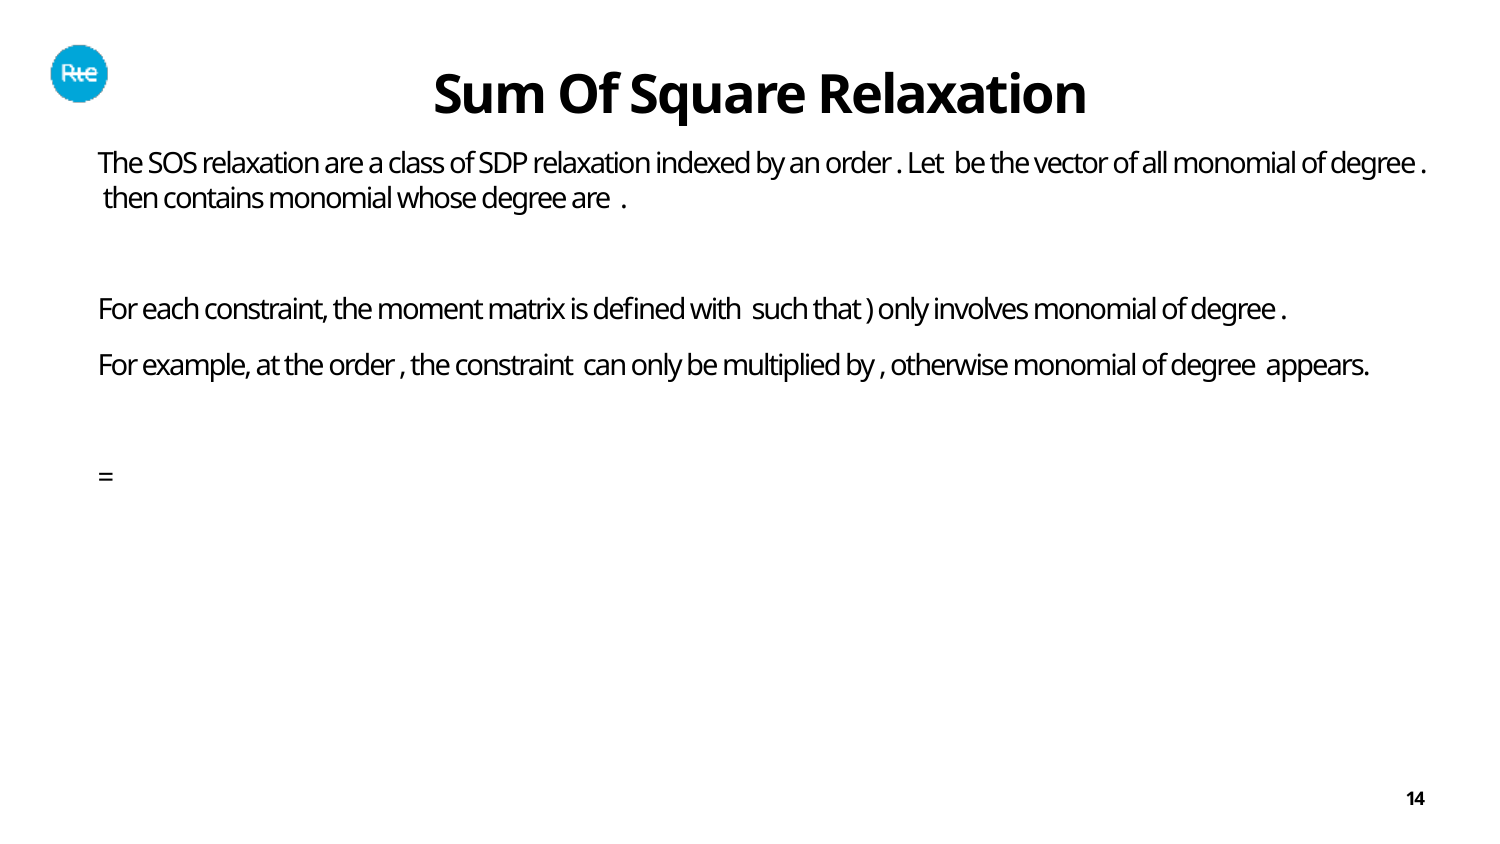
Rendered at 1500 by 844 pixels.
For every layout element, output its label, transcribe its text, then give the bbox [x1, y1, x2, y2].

slide_number 14 [1074, 787, 1425, 813]
picture [34, 28, 125, 120]
picture [62, 65, 97, 81]
list Sum Of Square Relaxation [97, 59, 1425, 126]
